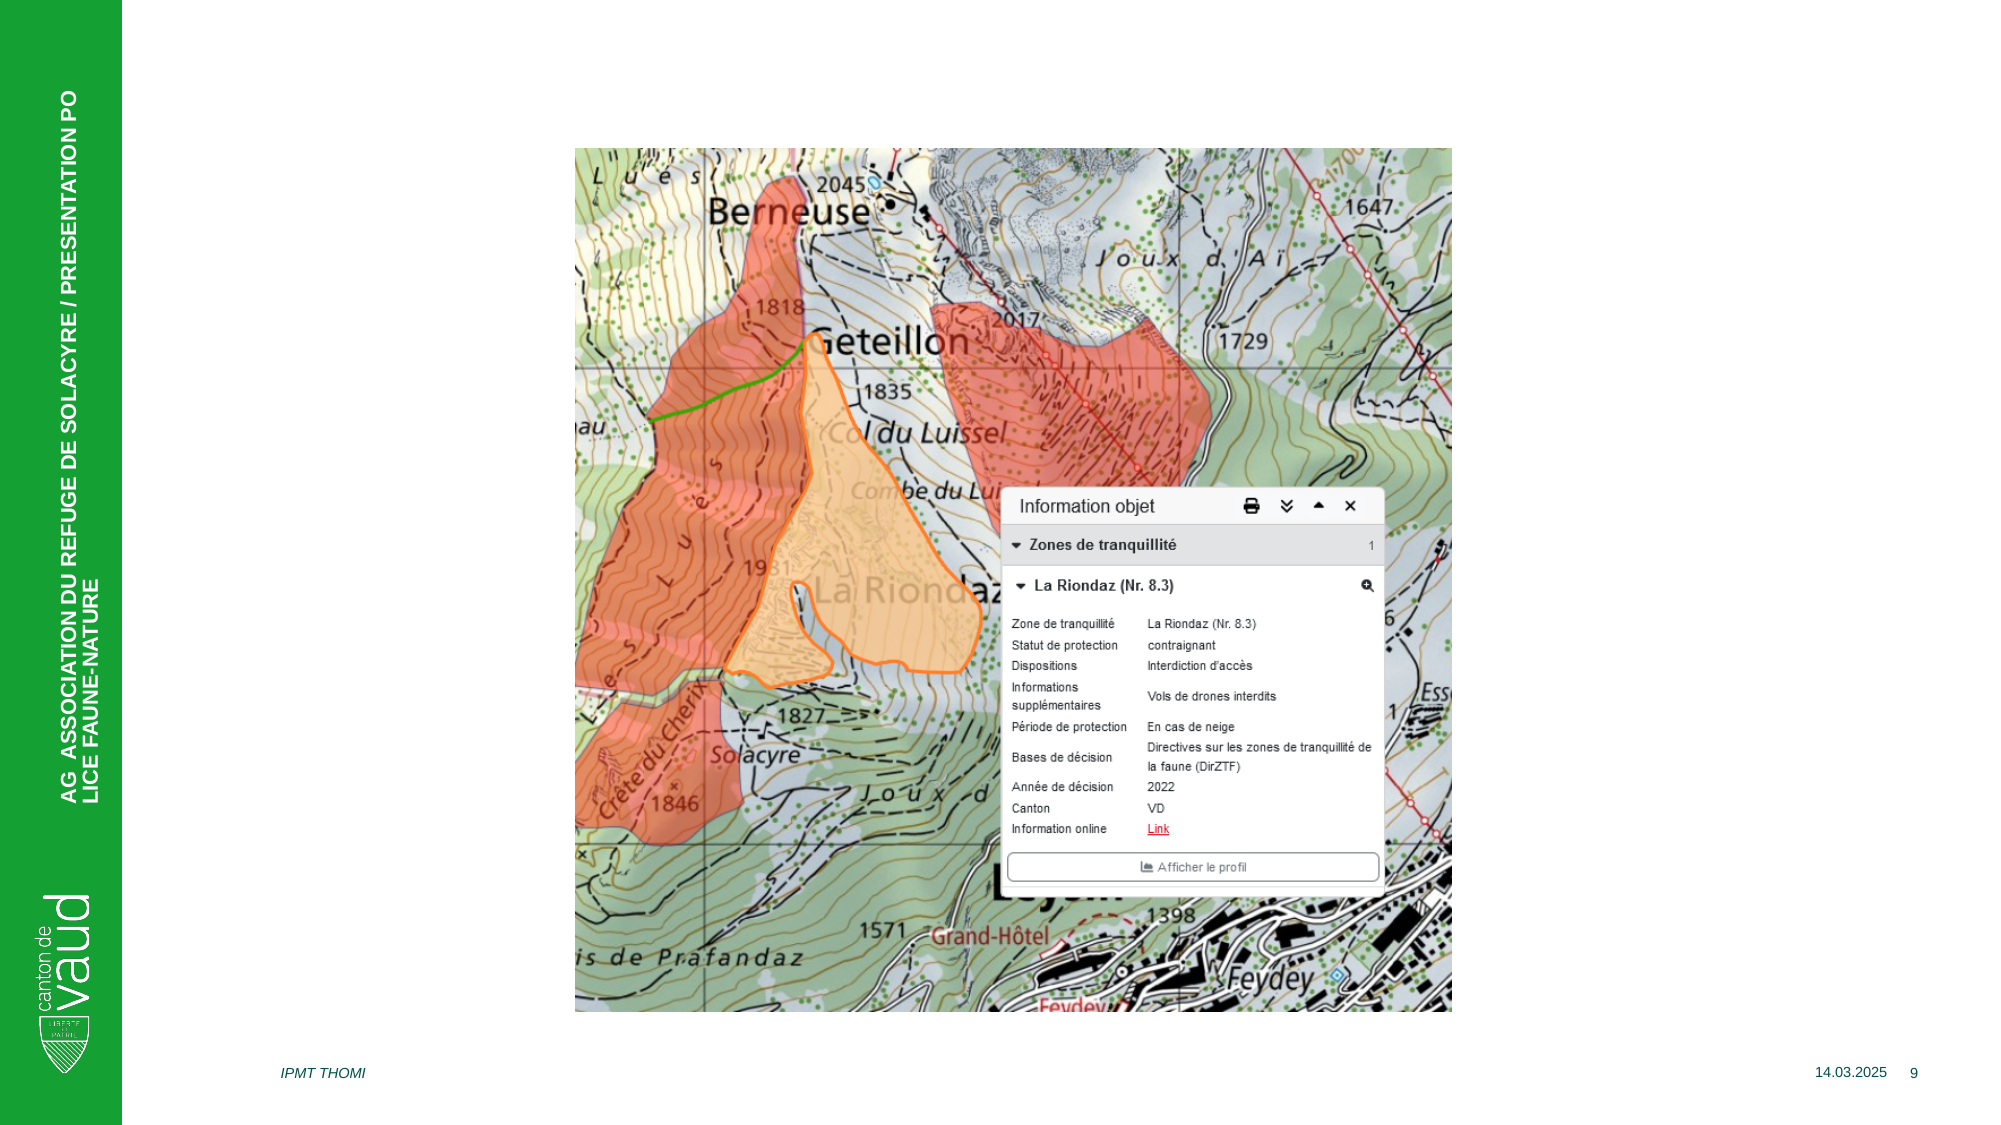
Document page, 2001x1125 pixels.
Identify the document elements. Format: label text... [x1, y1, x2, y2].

slide_number 9 [1783, 1042, 1918, 1103]
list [575, 148, 1452, 1012]
footer AG ASSOCIATION DU REFUGE DE SOLACYRE / PRESENTATION POLICE FAUNE-NATURE [37, 69, 98, 820]
slide_number IPMT THOMI [268, 1042, 836, 1103]
